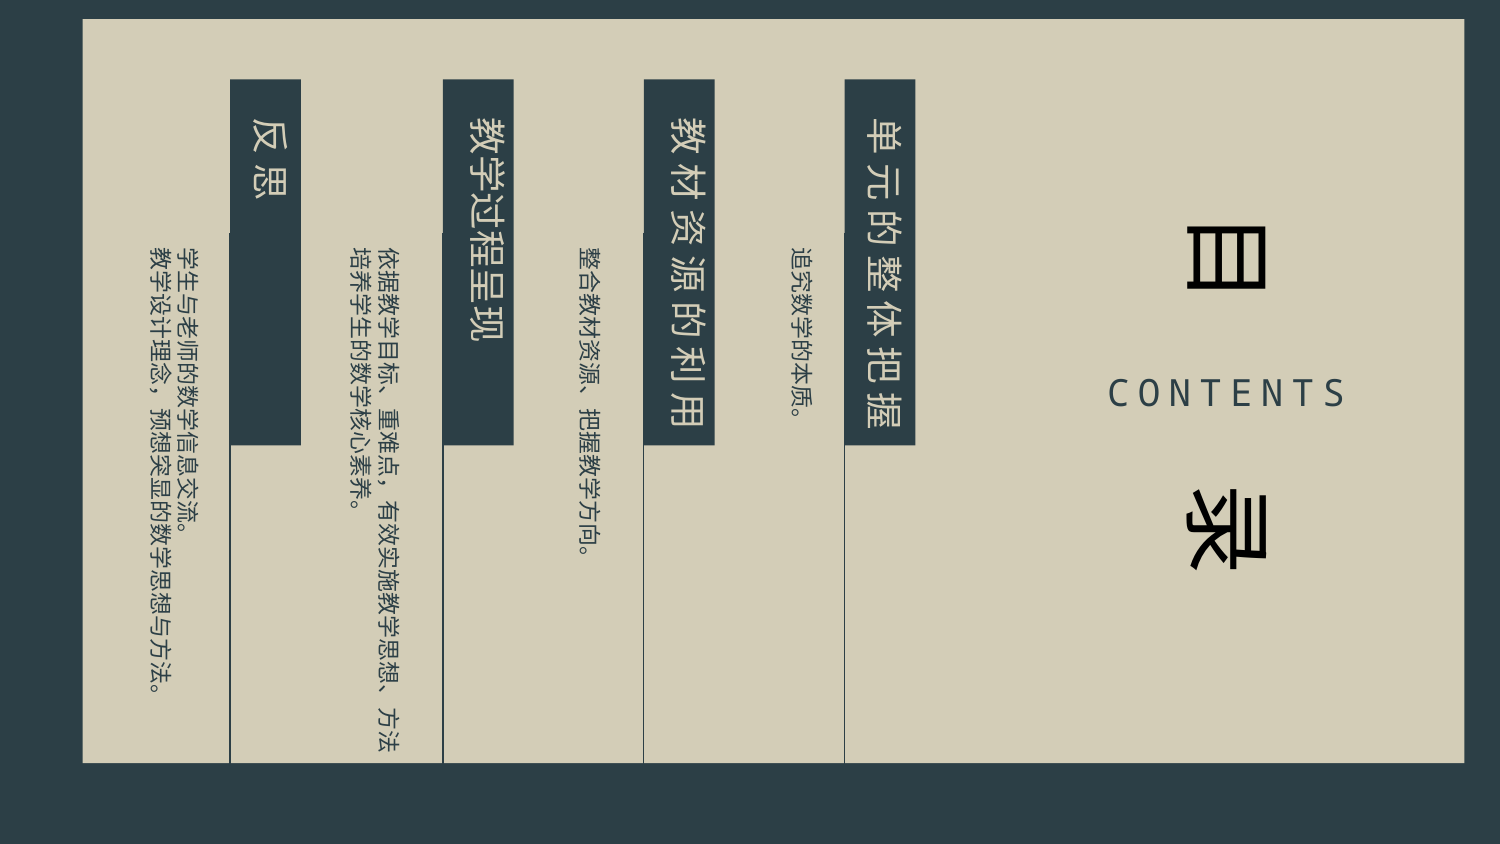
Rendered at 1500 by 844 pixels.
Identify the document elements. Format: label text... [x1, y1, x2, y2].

text_box 依据教学目标、重难点，有效实施教学思想、方法 培养学生的数学核心素养。 [307, 232, 411, 782]
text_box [442, 79, 514, 783]
text_box [0, 0, 1500, 844]
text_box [643, 79, 715, 783]
text_box 录 [1152, 469, 1294, 611]
text_box 目 [1152, 197, 1294, 328]
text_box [844, 79, 916, 783]
text_box 追究数学的本质。 [765, 232, 824, 782]
text_box 整合教材资源、把握教学方向。 [553, 232, 612, 782]
text_box [80, 17, 1467, 765]
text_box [229, 79, 302, 783]
text_box CONTENTS [1092, 361, 1376, 421]
text_box 学生与老师的数学信息交流。 教学设计理念，预想突显的数学思想与方法。 [123, 232, 210, 782]
